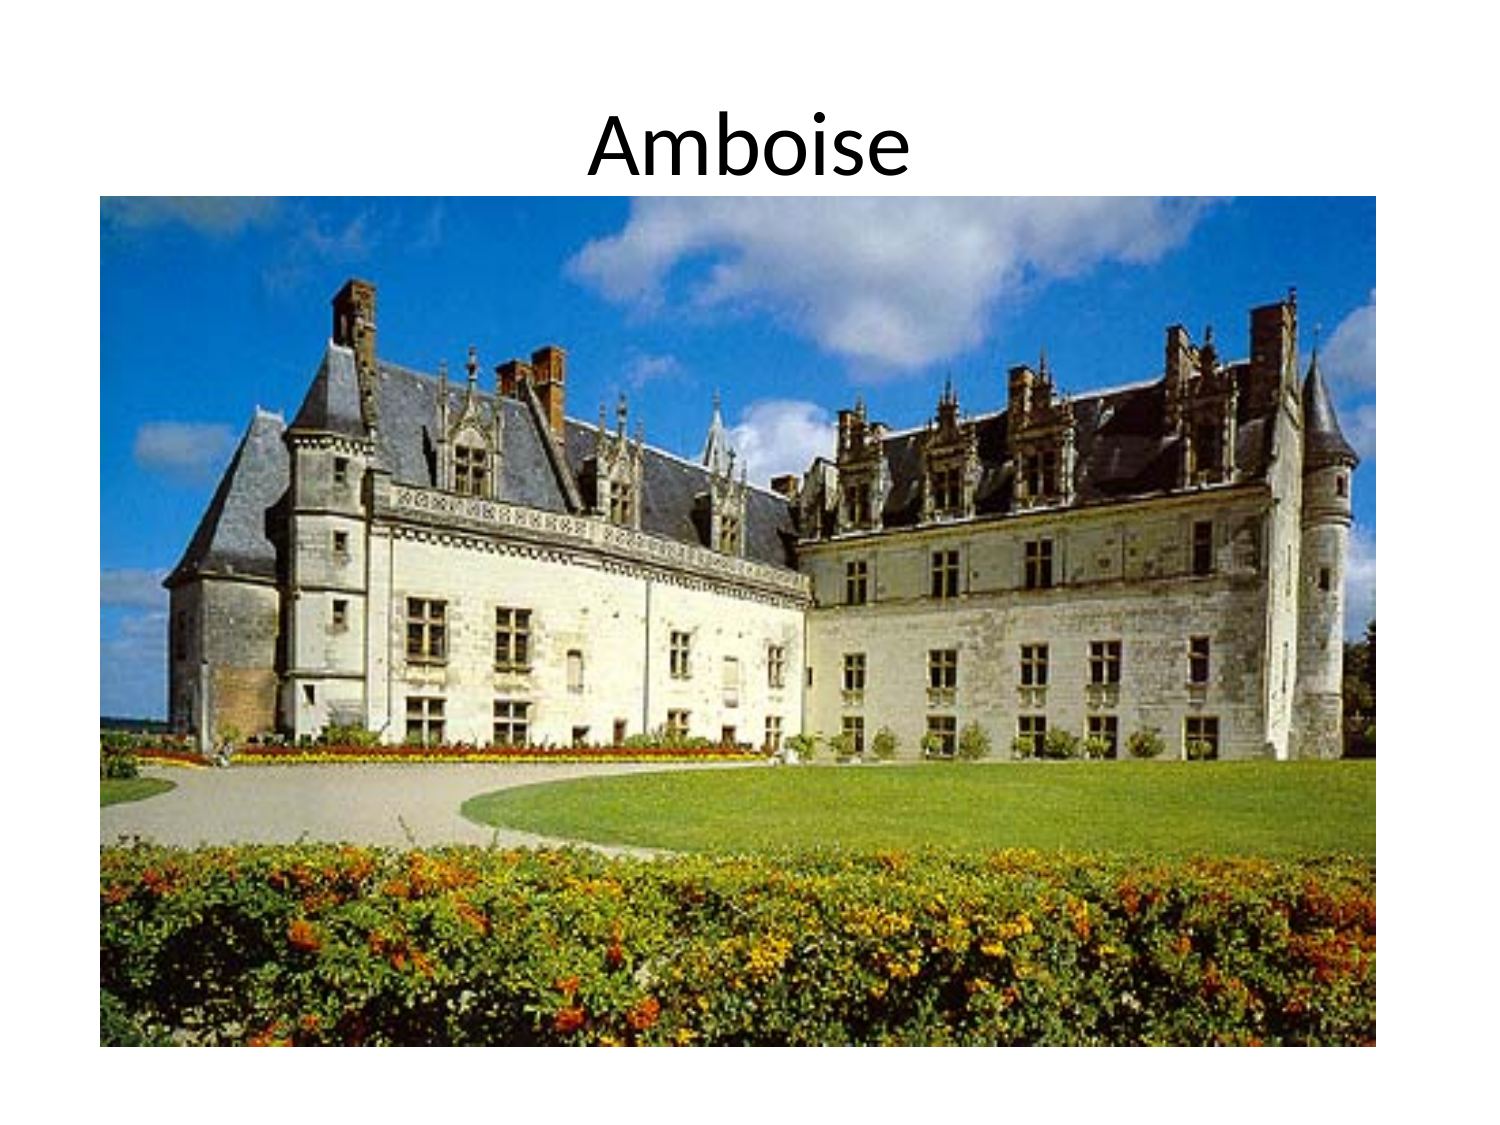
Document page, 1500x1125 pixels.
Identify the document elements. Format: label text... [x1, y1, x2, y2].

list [100, 195, 1377, 1047]
title Amboise [75, 45, 1425, 233]
